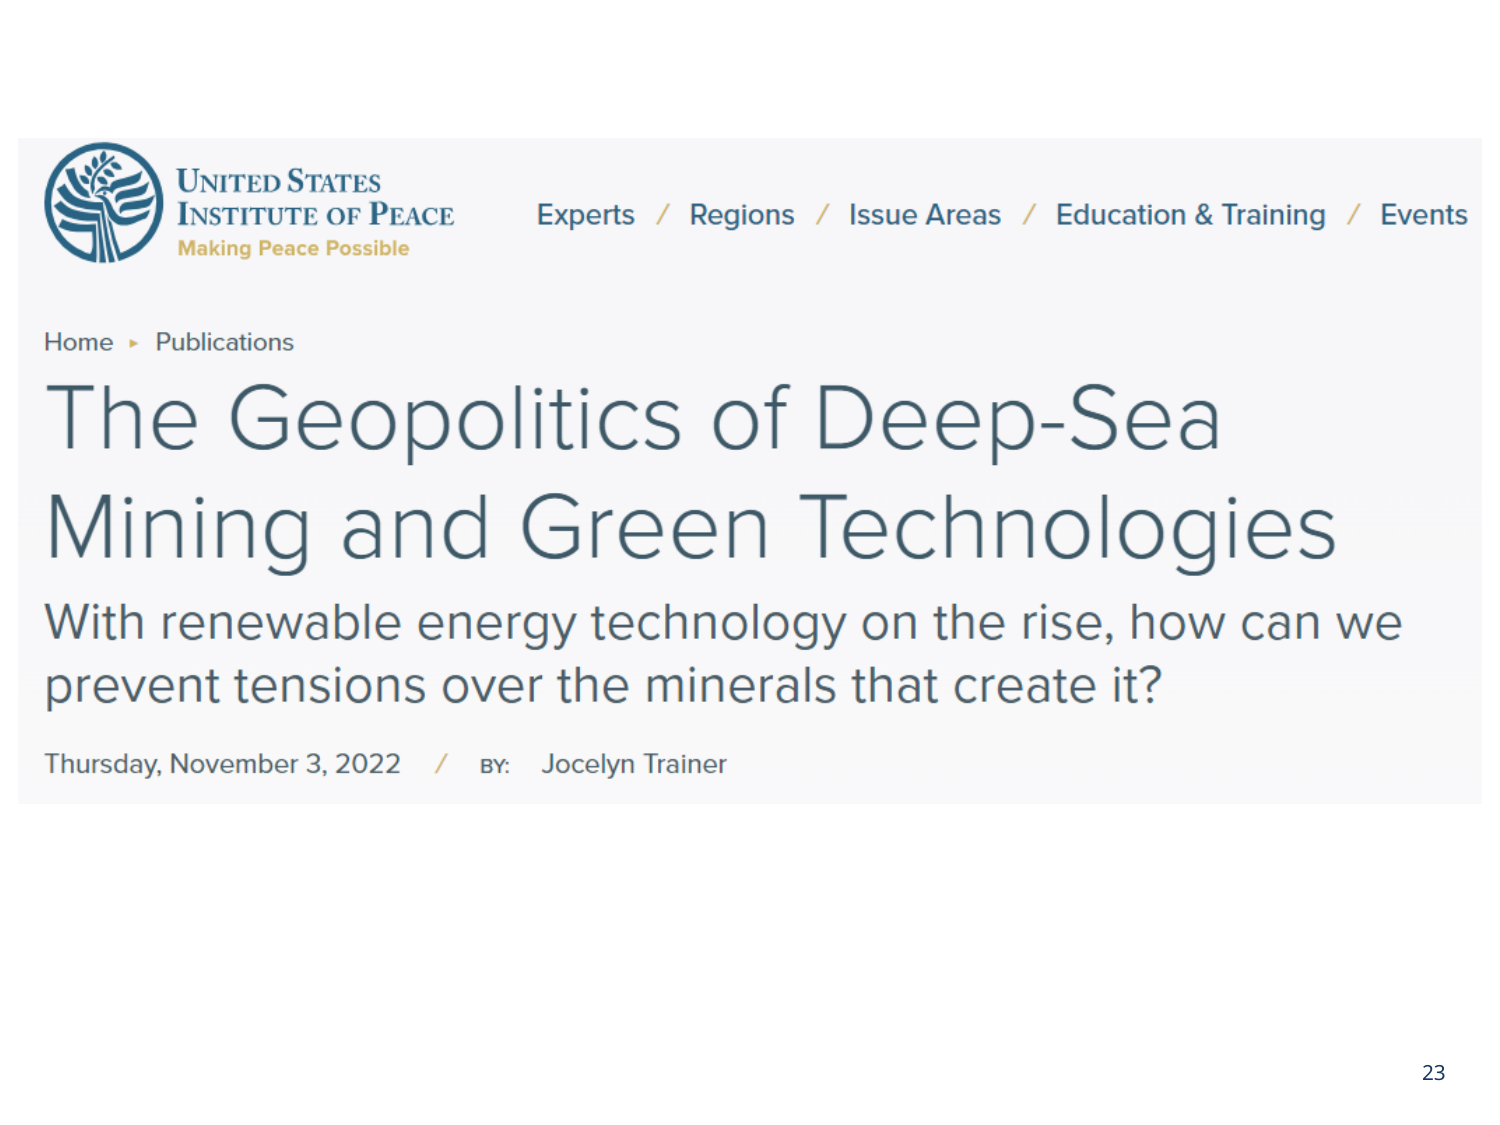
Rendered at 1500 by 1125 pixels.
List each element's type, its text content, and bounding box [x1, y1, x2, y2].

slide_number 23 [1415, 1065, 1446, 1083]
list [18, 138, 1482, 804]
